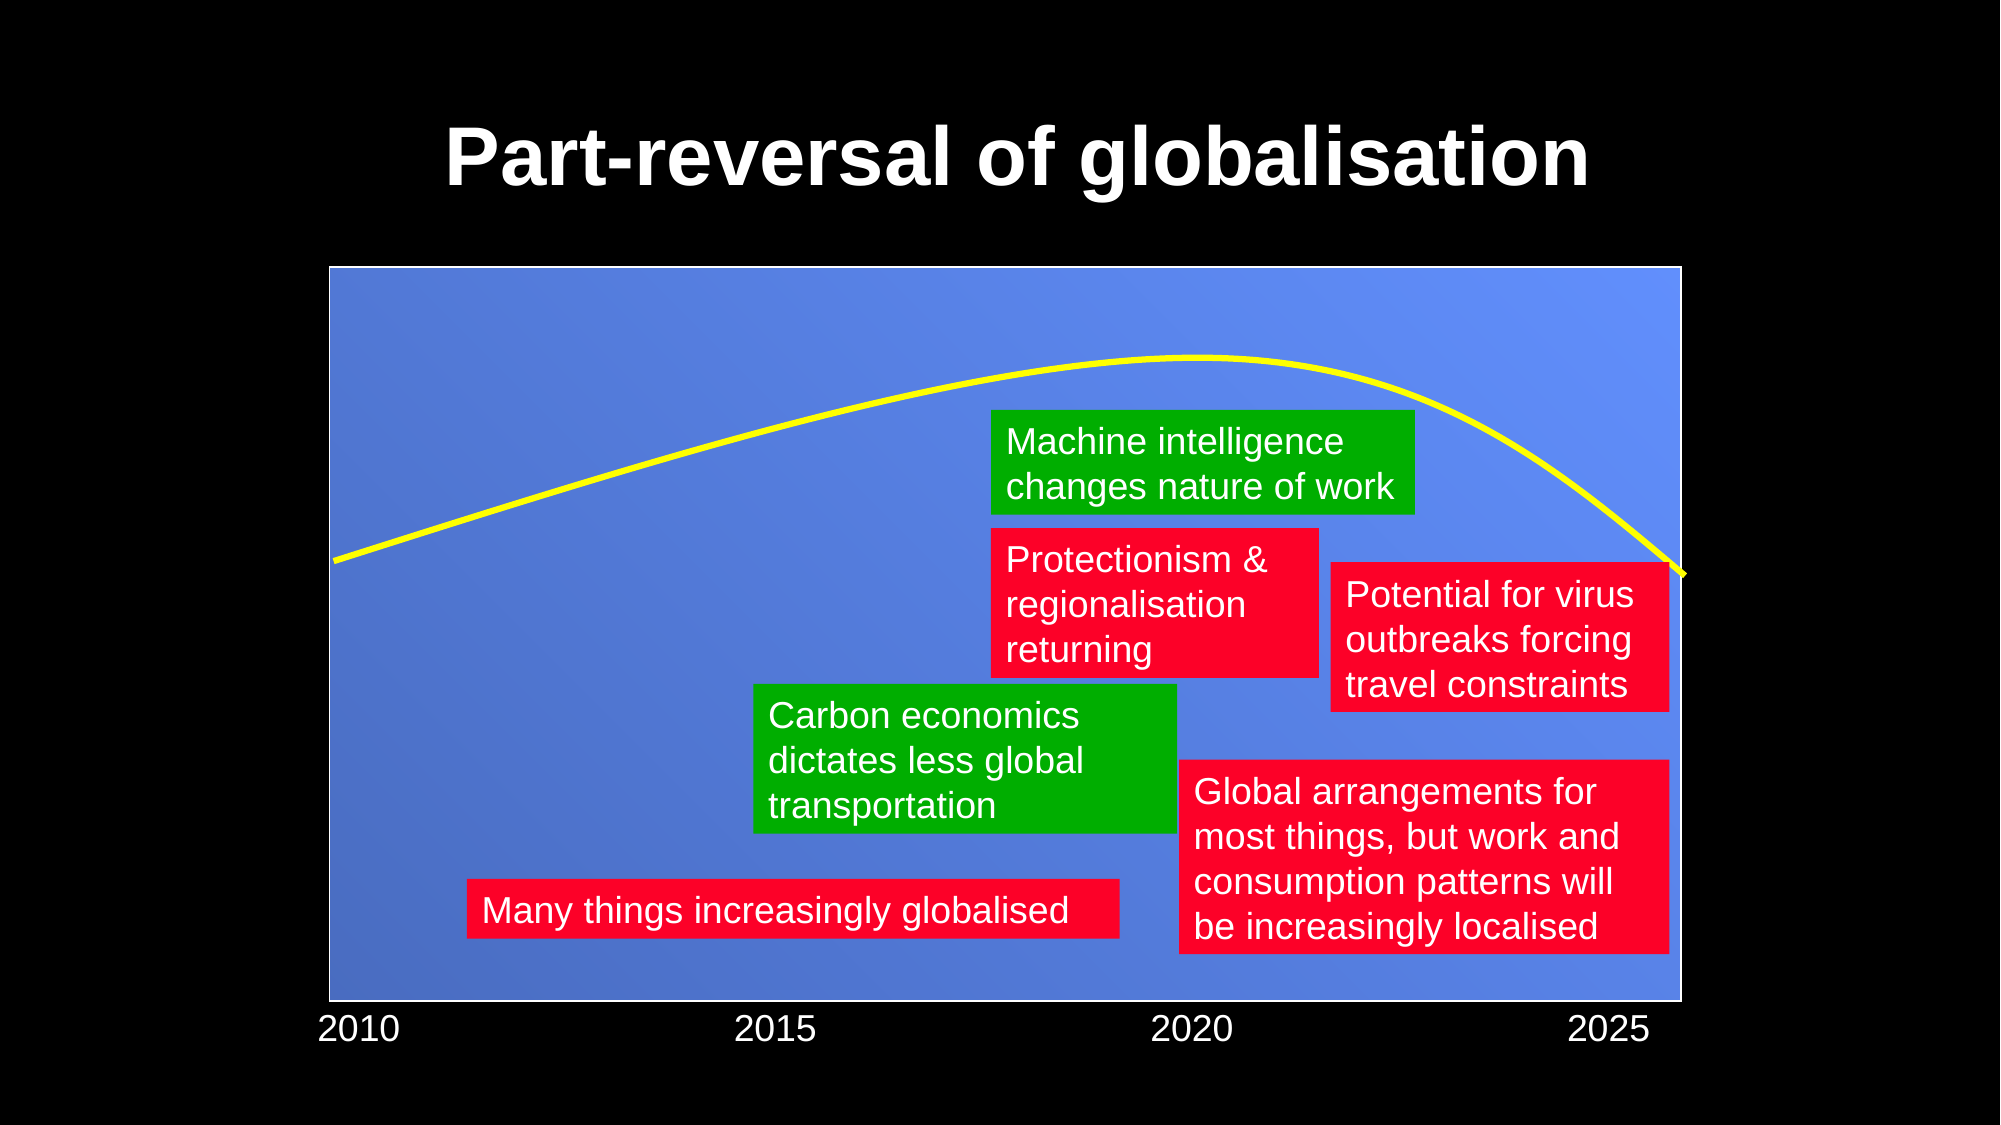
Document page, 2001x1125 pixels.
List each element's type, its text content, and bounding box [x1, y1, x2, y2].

text_box Potential for virus outbreaks forcing travel constraints [1330, 562, 1670, 712]
text_box [333, 357, 1669, 572]
text_box Protectionism & regionalisation returning [990, 528, 1319, 678]
text_box [329, 267, 1682, 1001]
text_box Global arrangements for most things, but work and consumption patterns will be increasingly localised [1179, 759, 1670, 955]
text_box Machine intelligence changes nature of work [991, 409, 1415, 515]
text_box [301, 996, 1667, 1058]
text_box Carbon economics dictates less global transportation [753, 683, 1178, 834]
title Part-reversal of globalisation [324, 58, 1713, 247]
text_box [1670, 562, 1686, 576]
text_box Many things increasingly globalised [466, 878, 1120, 939]
